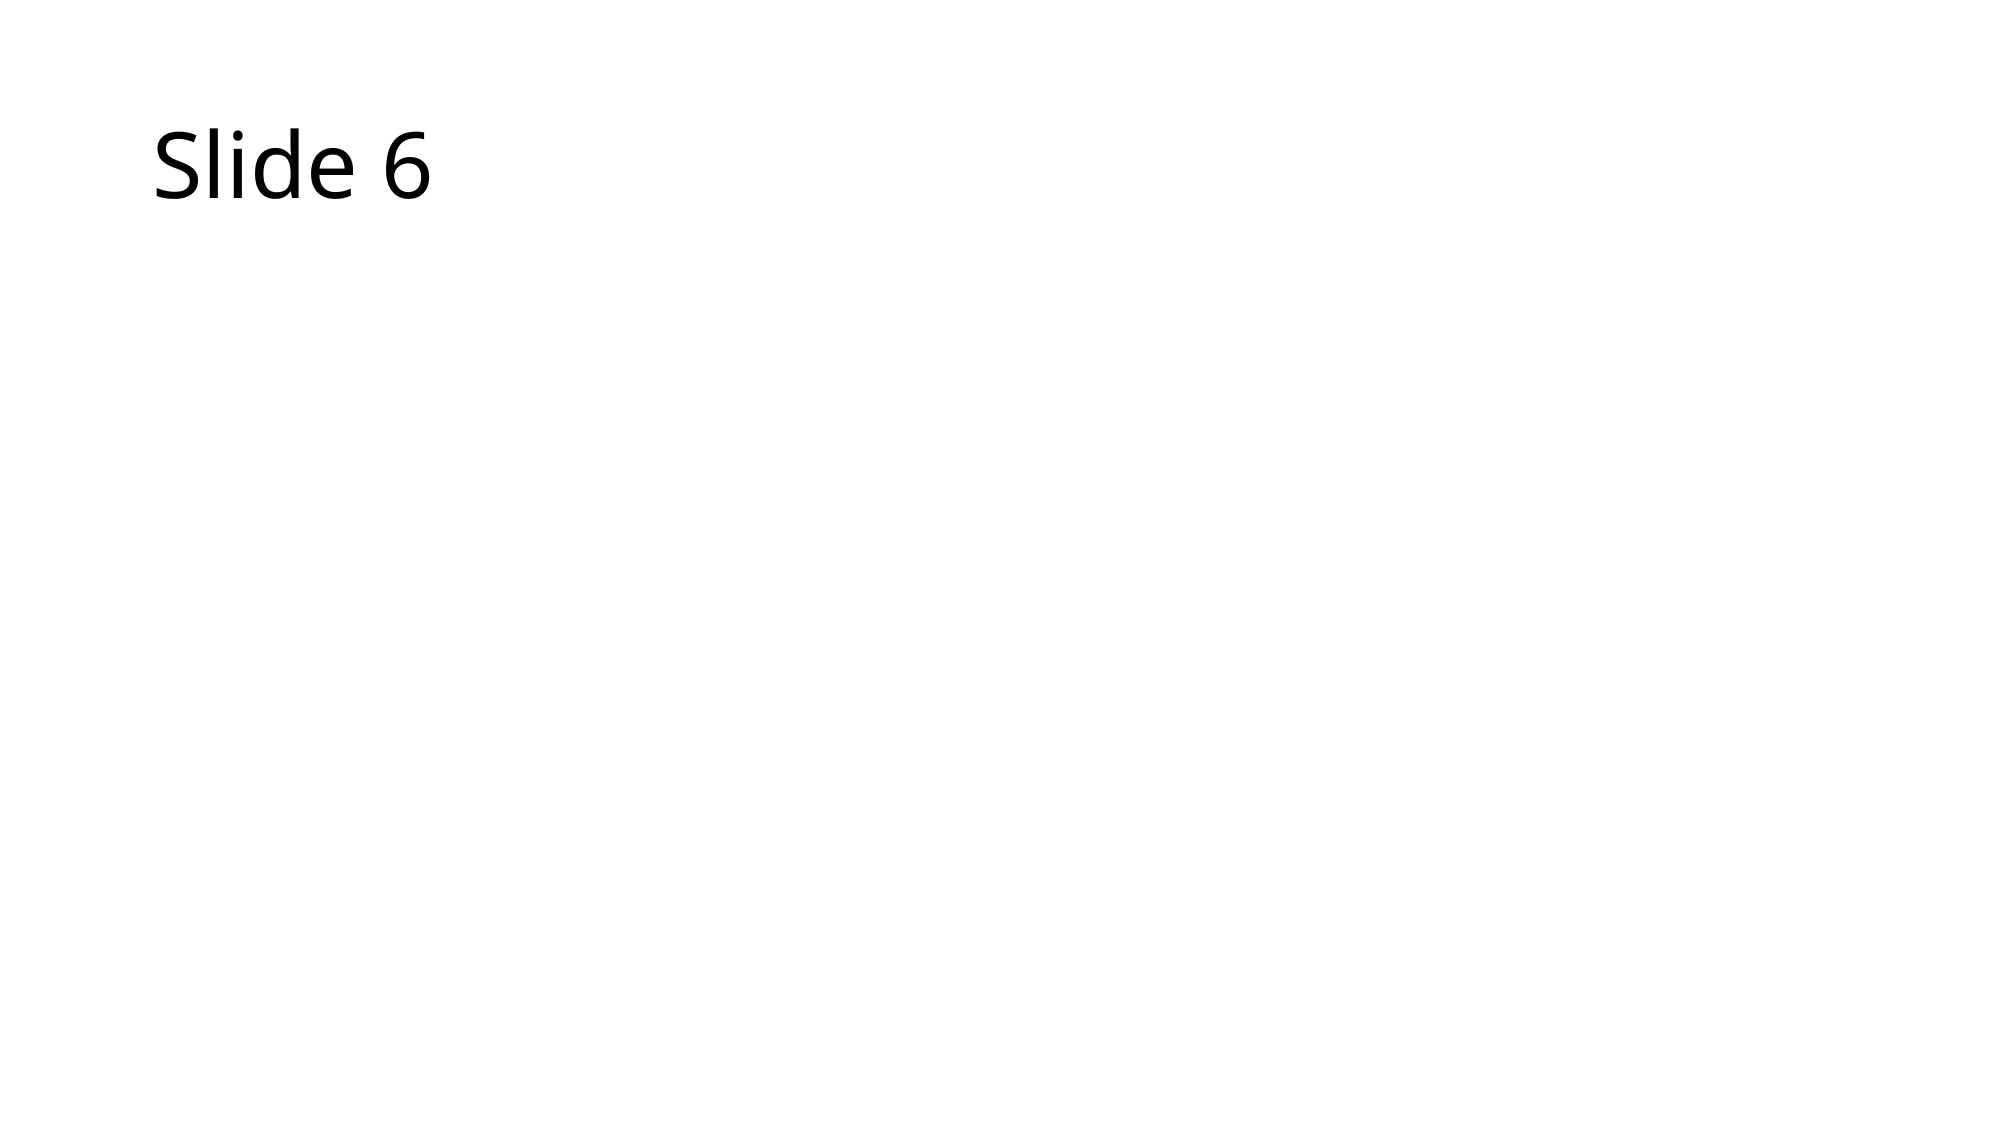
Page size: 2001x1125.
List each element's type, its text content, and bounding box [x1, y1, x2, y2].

title Slide 6 [137, 59, 1863, 278]
